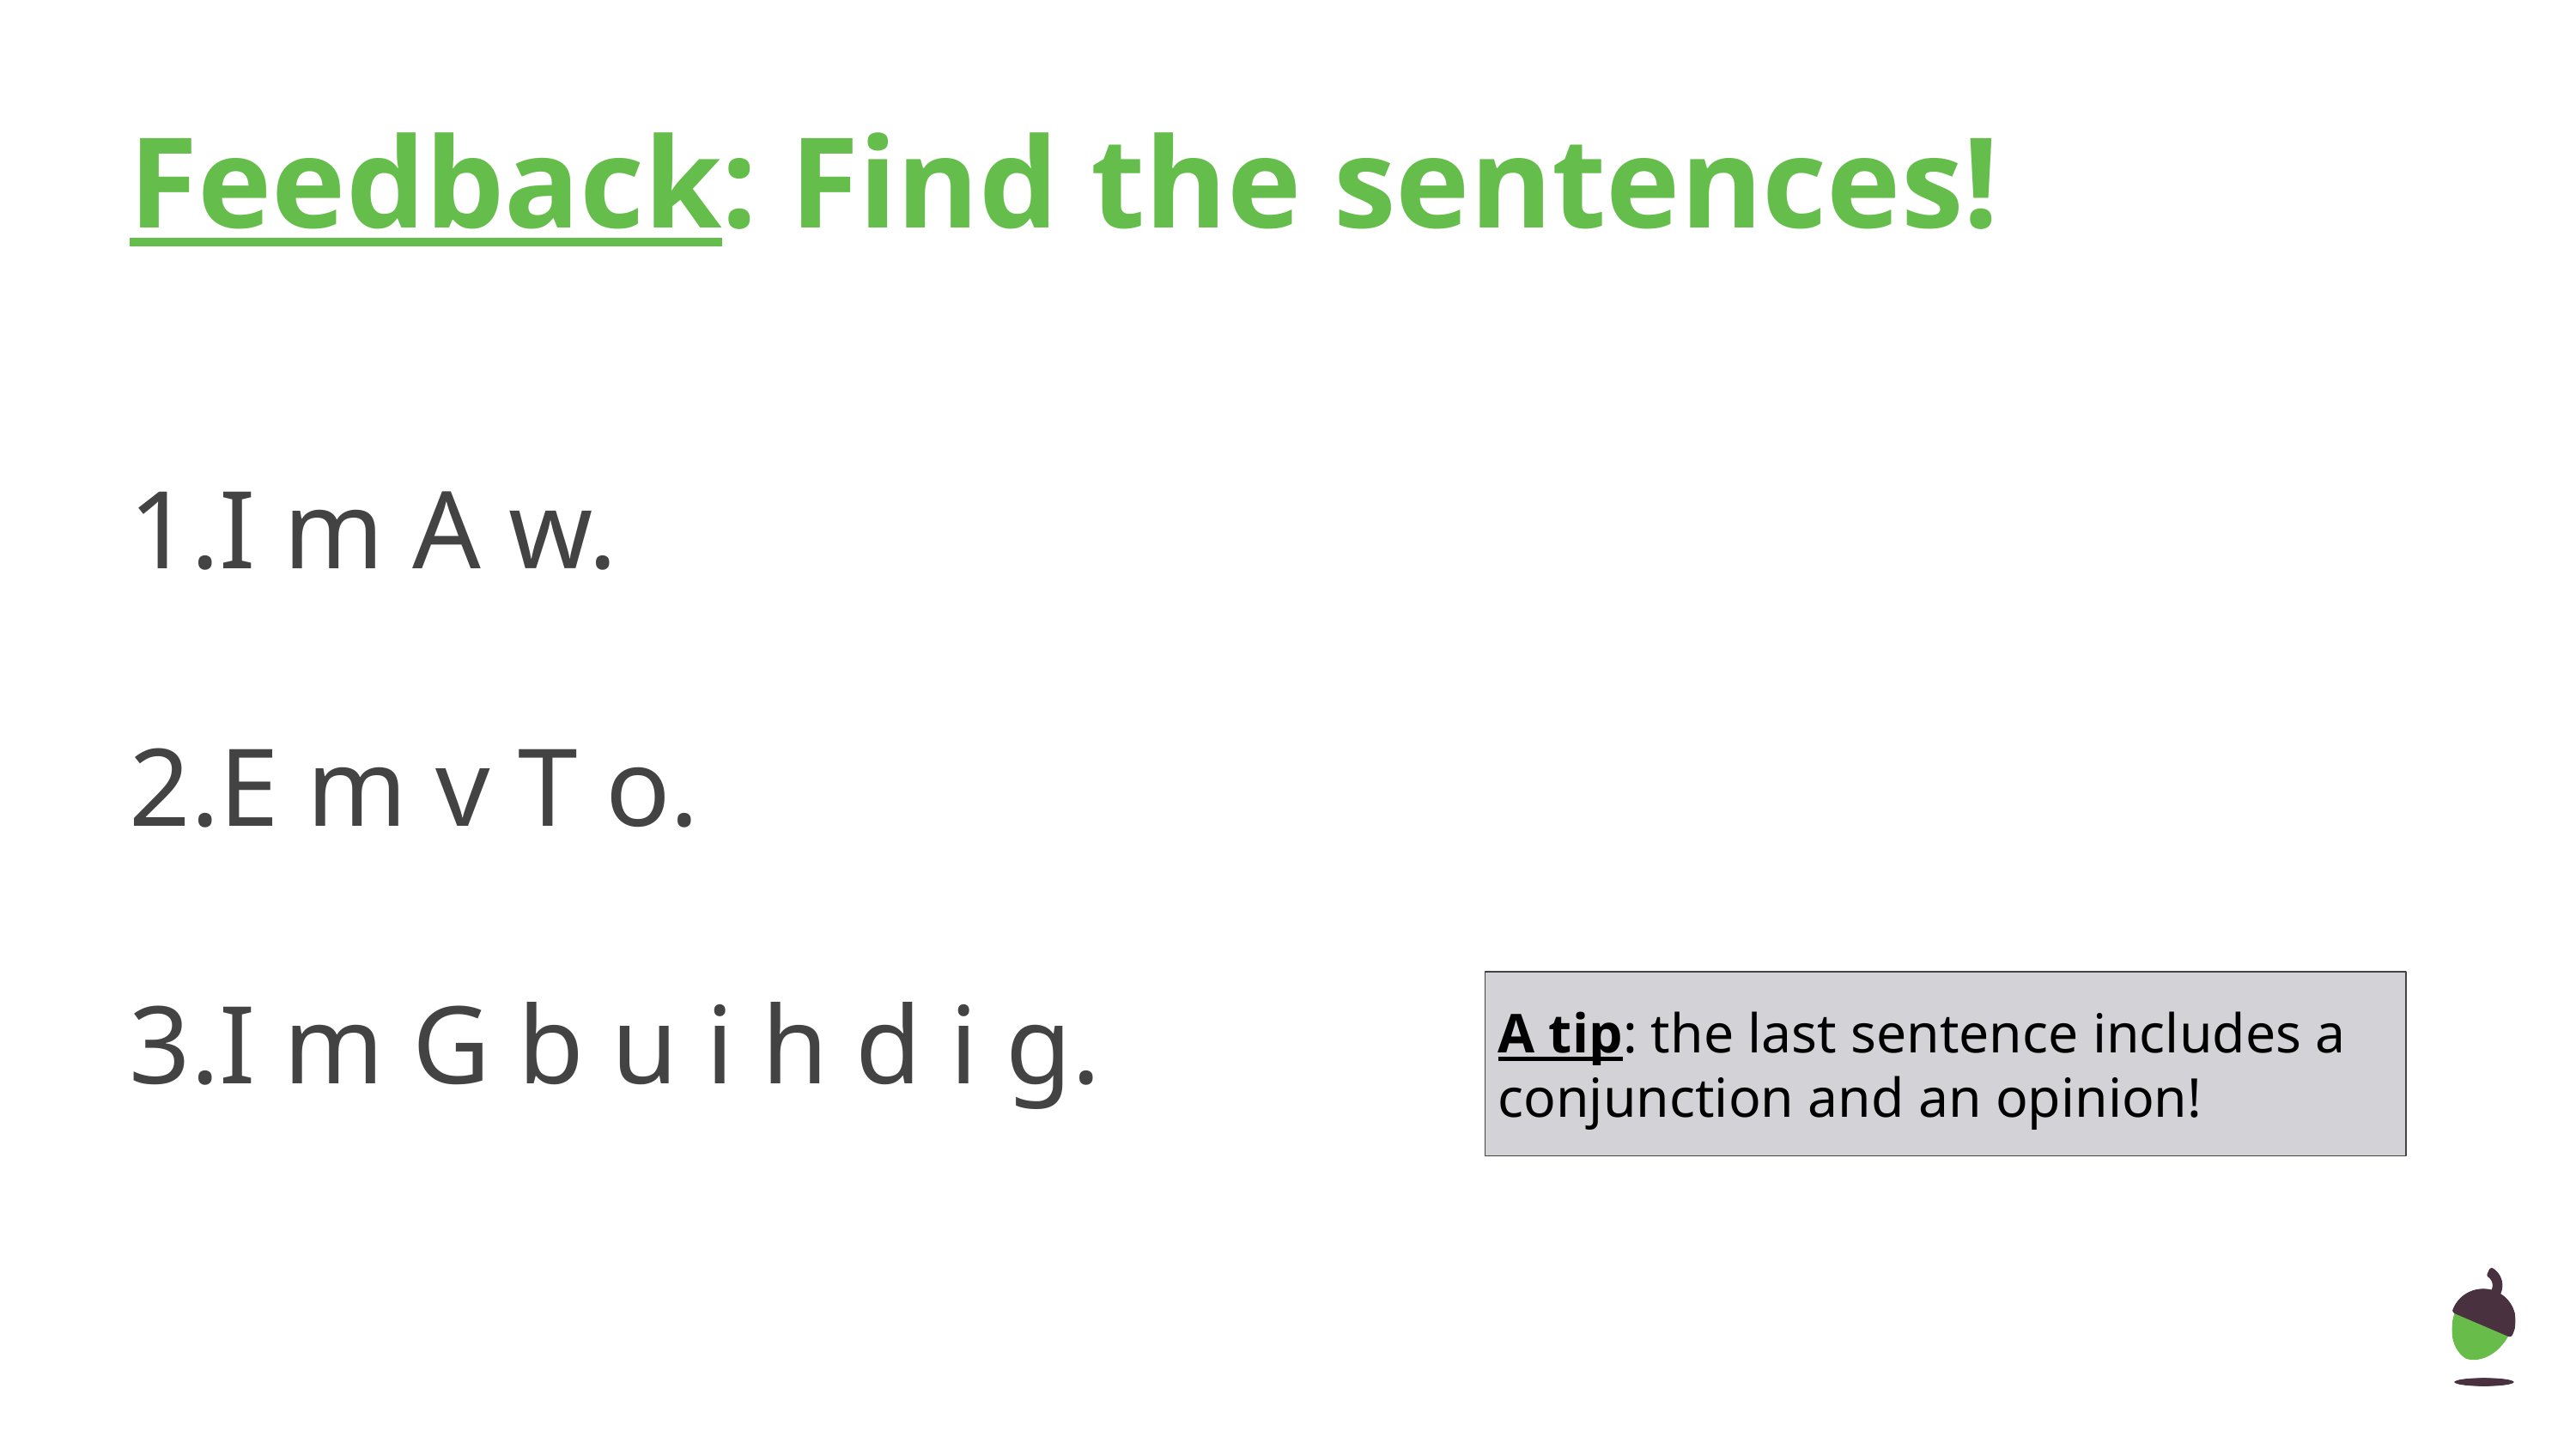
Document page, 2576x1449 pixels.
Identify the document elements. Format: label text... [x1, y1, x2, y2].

title Feedback: Find the sentences! [129, 80, 2268, 310]
text_box A tip: the last sentence includes a conjunction and an opinion! [1485, 971, 2406, 1156]
list I m A w. E m v T o. I m G b u i h d i g. [129, 332, 2447, 1173]
picture [2451, 1268, 2516, 1386]
